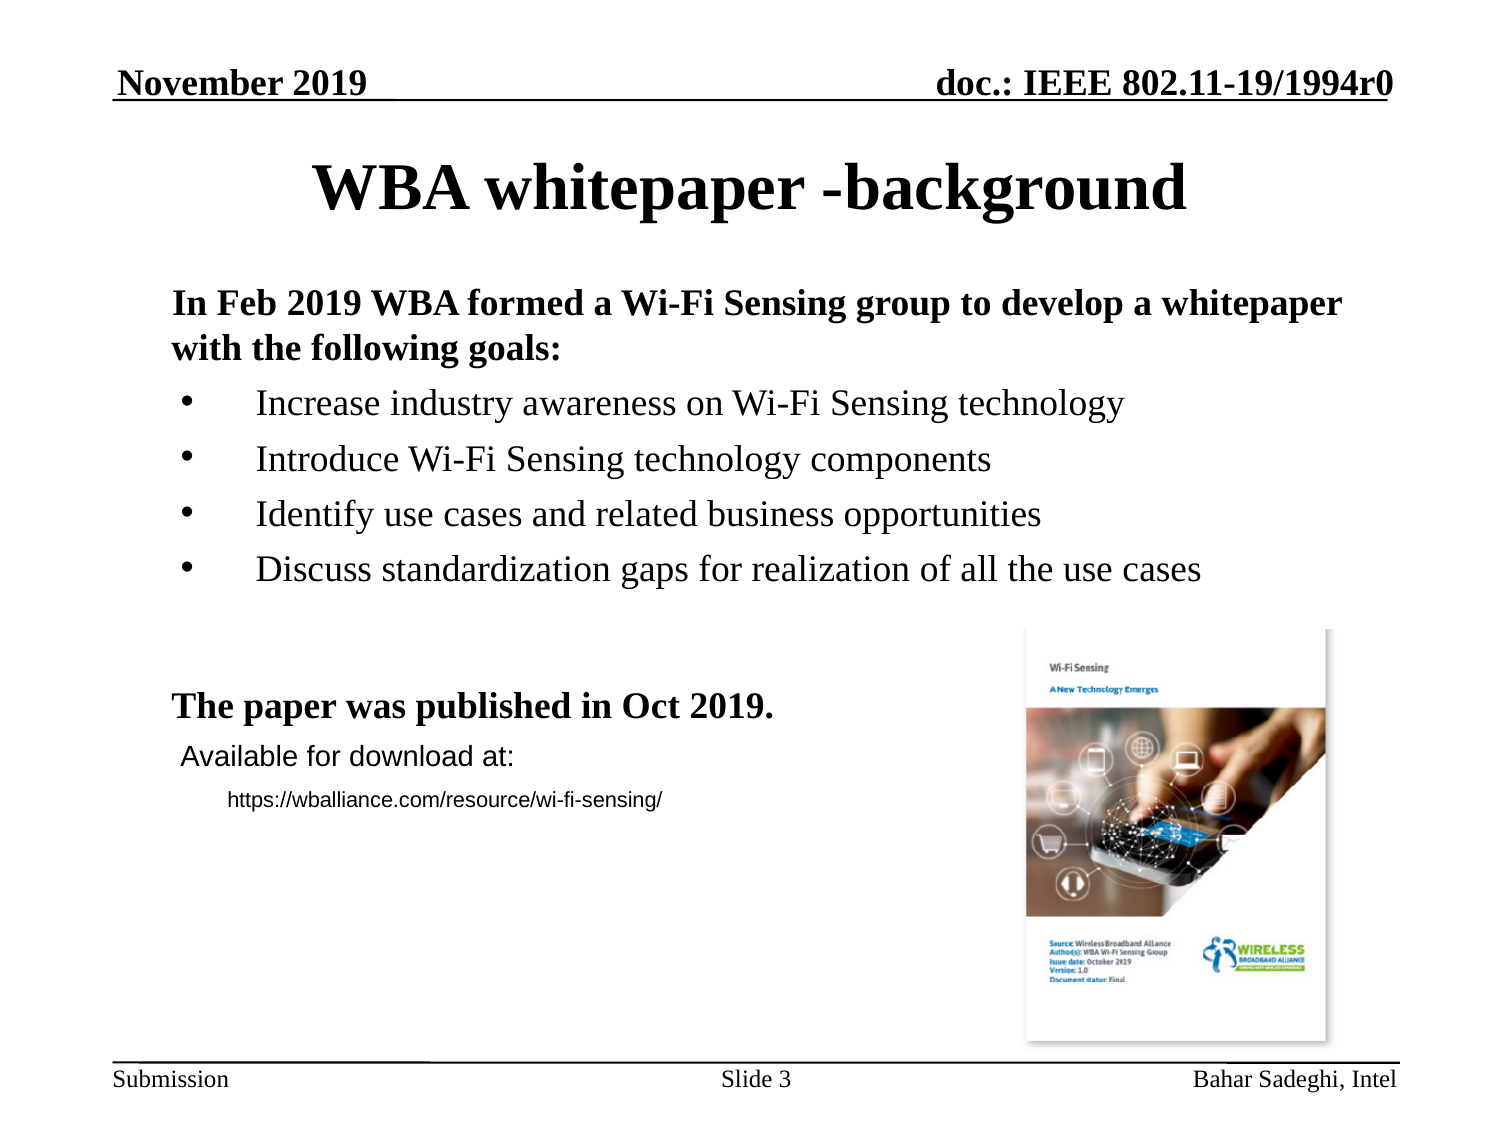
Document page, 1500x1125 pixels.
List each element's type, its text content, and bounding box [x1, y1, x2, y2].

text_box Available for download at: https://wballiance.com/resource/wi-fi-sensing/ [137, 712, 837, 819]
title WBA whitepaper -background [112, 87, 1388, 279]
list In Feb 2019 WBA formed a Wi-Fi Sensing group to develop a whitepaper with the following goals: Increase industry awareness on Wi-Fi Sensing technology Introduce Wi-Fi Sensing technology components Identify use cases and related business opportunities Discuss standardization gaps for realization of all the use cases The paper was published in Oct 2019. [99, 269, 1376, 946]
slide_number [116, 58, 507, 87]
picture [999, 628, 1344, 1054]
slide_number Slide 3 [712, 1061, 800, 1123]
